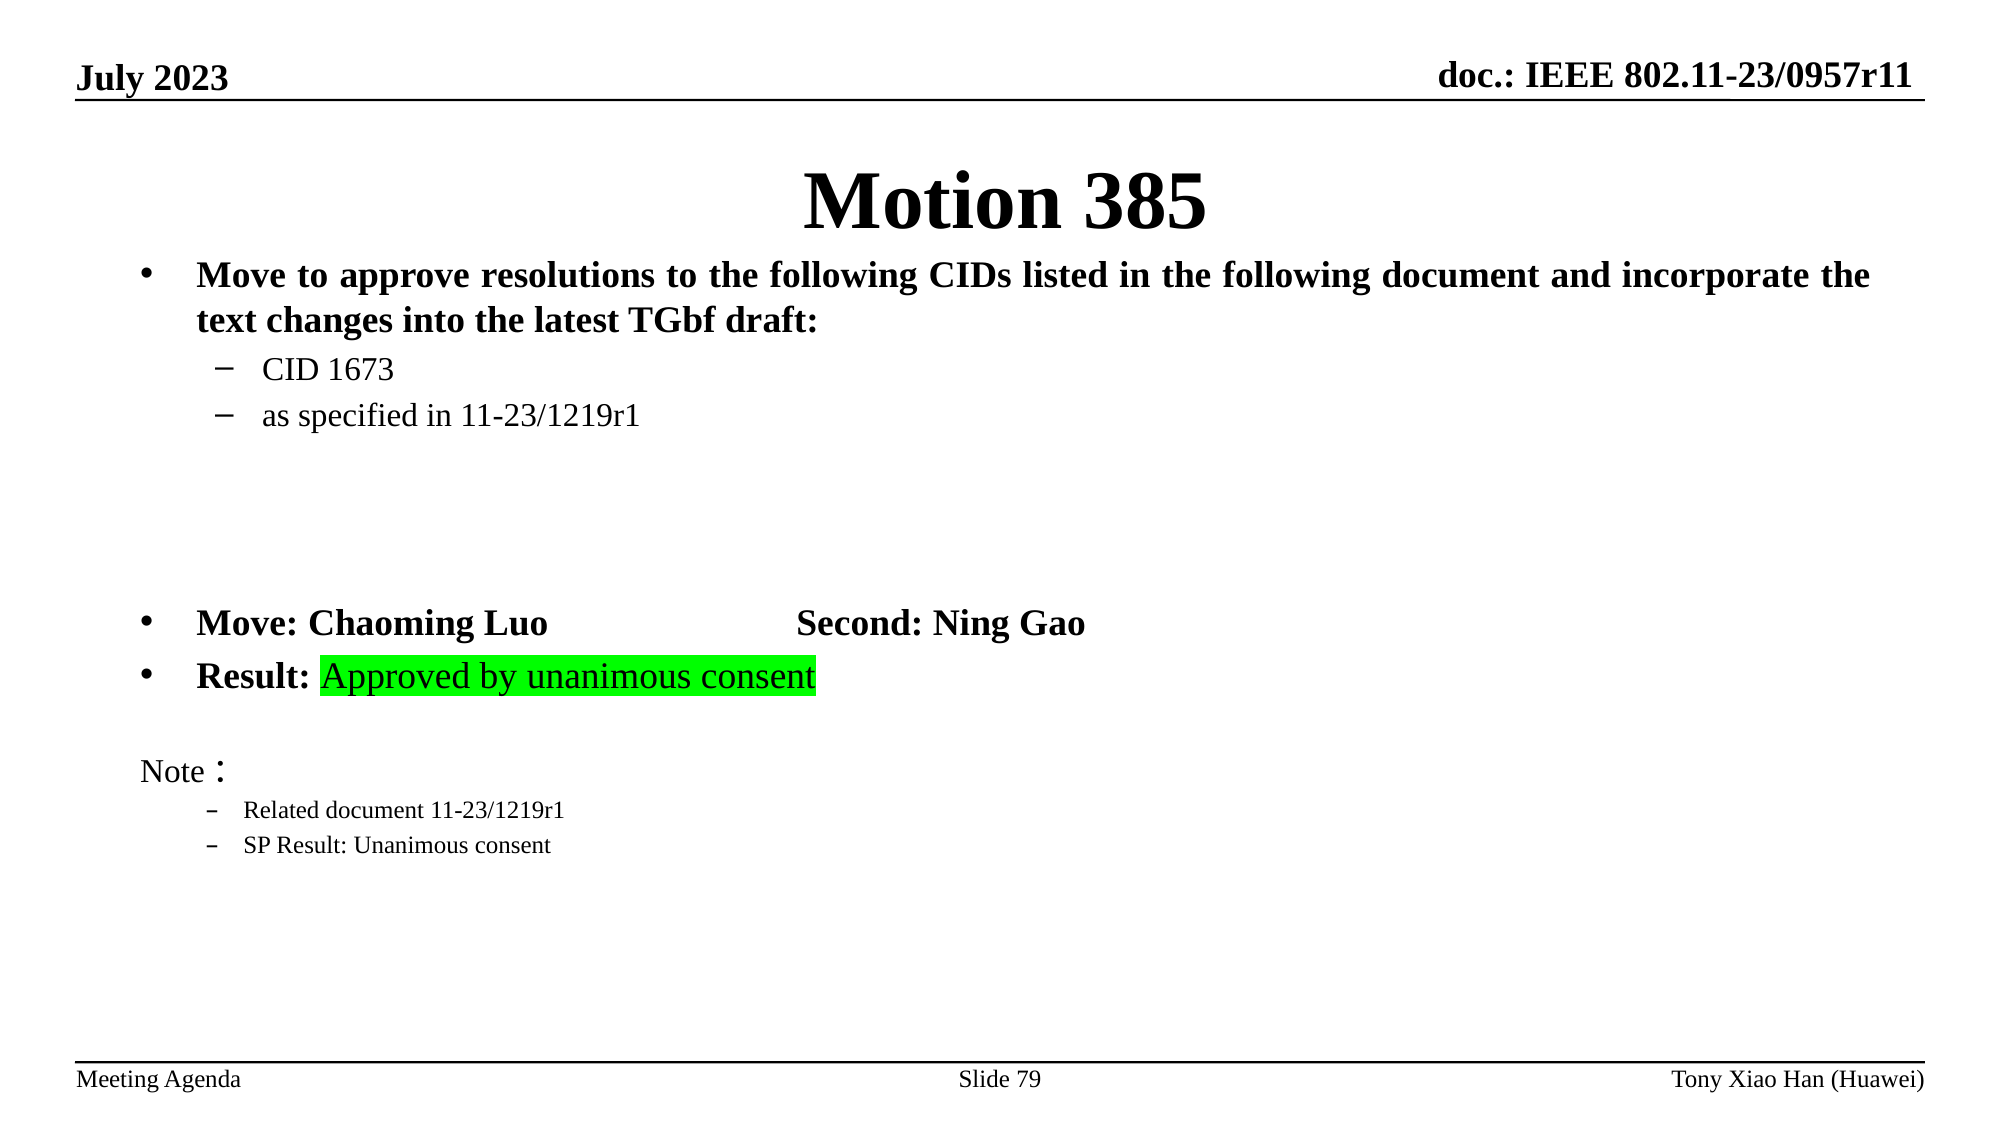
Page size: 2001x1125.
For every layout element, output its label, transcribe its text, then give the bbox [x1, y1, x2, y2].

text_box Move to approve resolutions to the following CIDs listed in the following document and incorporate the text changes into the latest TGbf draft: CID 1673 as specified in 11-23/1219r1 Move: Chaoming Luo Second: Ning Gao Result: Approved by unanimous consent Note： Related document 11-23/1219r1 SP Result: Unanimous consent [125, 212, 1888, 900]
text_box Motion 385 [368, 137, 1644, 212]
